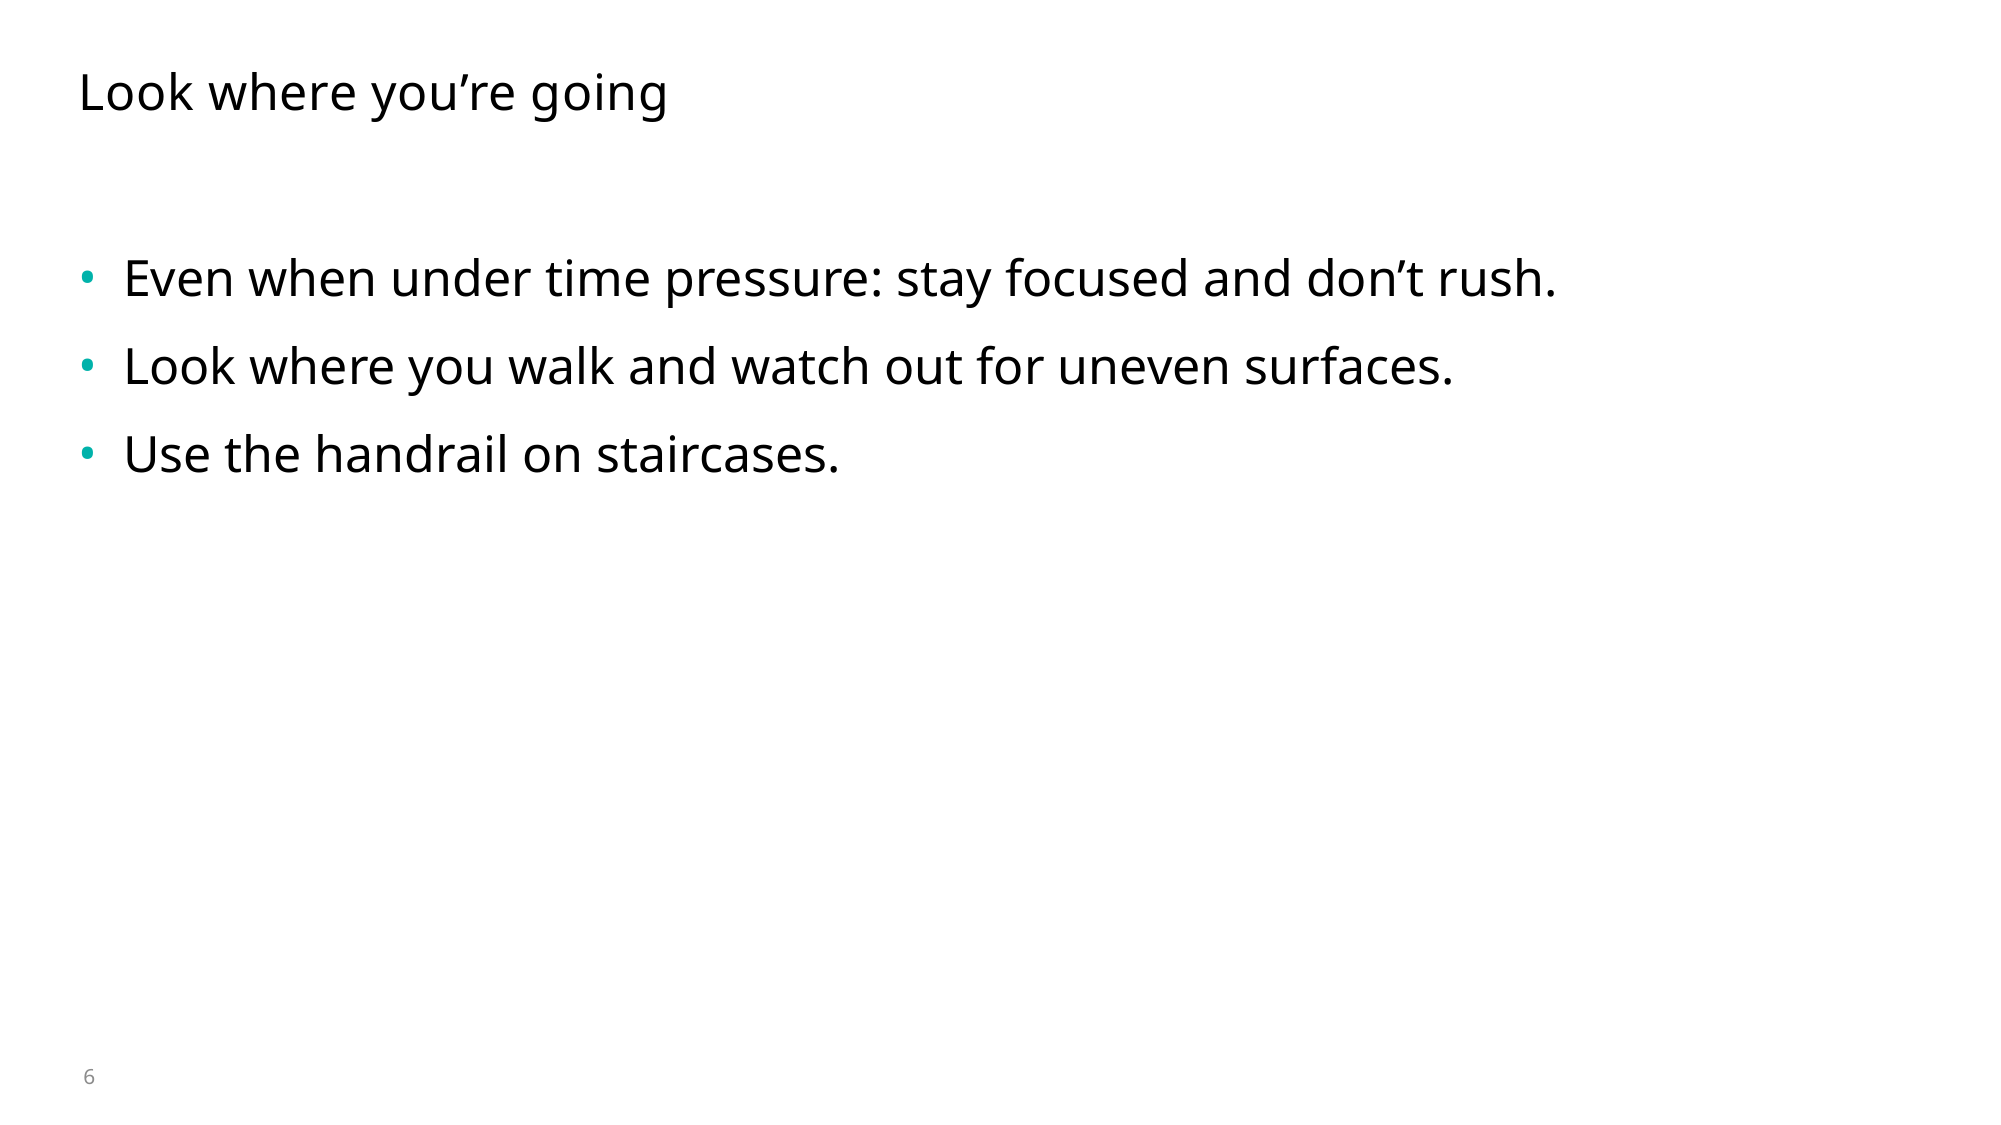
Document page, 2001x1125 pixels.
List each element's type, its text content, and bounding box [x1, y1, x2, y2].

list Even when under time pressure: stay focused and don’t rush. Look where you walk and watch out for uneven surfaces. Use the handrail on staircases. ​ [78, 243, 1922, 1014]
slide_number 6 [83, 1063, 218, 1090]
title Look where you’re going [78, 59, 1922, 112]
